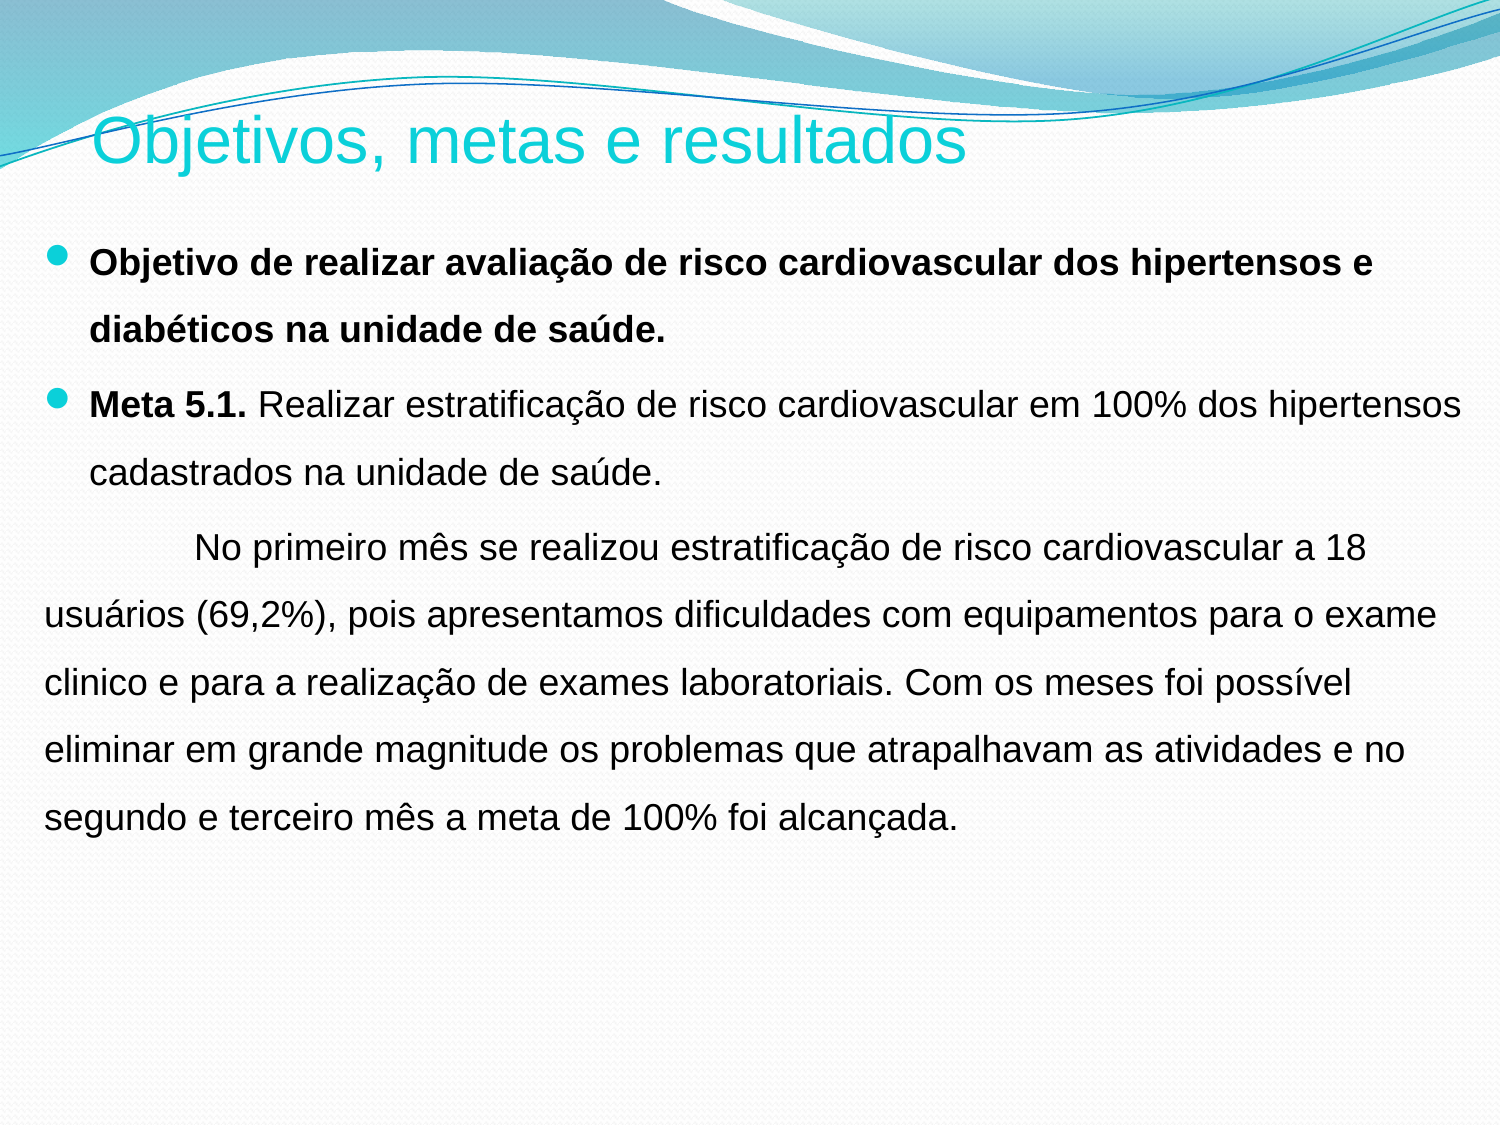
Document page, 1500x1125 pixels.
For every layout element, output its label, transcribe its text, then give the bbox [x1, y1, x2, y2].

text_box Objetivos, metas e resultados [76, 89, 1058, 185]
list Objetivo de realizar avaliação de risco cardiovascular dos hipertensos e diabéticos na unidade de saúde. Meta 5.1. Realizar estratificação de risco cardiovascular em 100% dos hipertensos cadastrados na unidade de saúde. No primeiro mês se realizou estratificação de risco cardiovascular a 18 usuários (69,2%), pois apresentamos dificuldades com equipamentos para o exame clinico e para a realização de exames laboratoriais. Com os meses foi possível eliminar em grande magnitude os problemas que atrapalhavam as atividades e no segundo e terceiro mês a meta de 100% foi alcançada. [29, 208, 1483, 1125]
